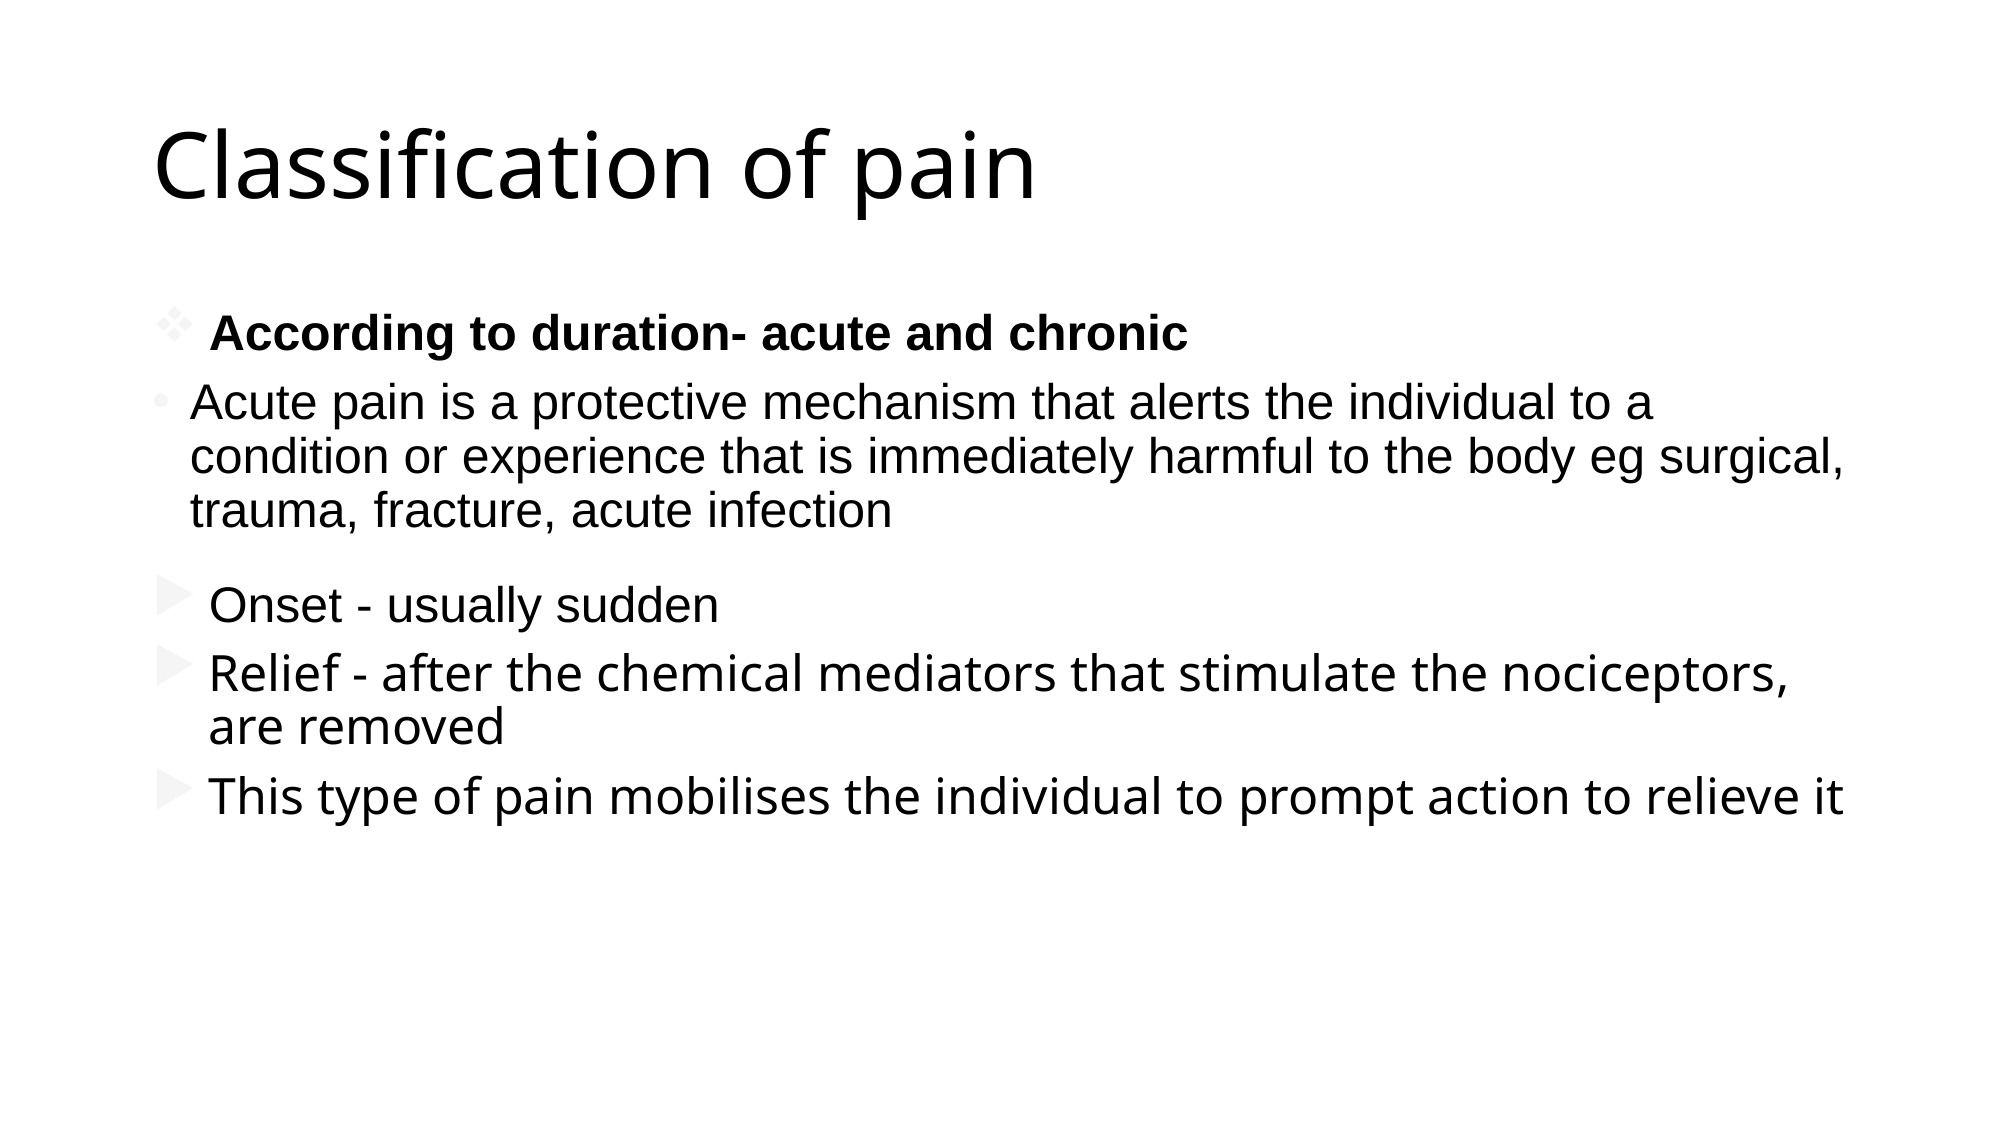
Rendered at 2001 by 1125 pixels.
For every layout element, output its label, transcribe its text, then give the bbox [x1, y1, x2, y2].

list According to duration- acute and chronic Acute pain is a protective mechanism that alerts the individual to a condition or experience that is immediately harmful to the body eg surgical, trauma, fracture, acute infection Onset - usually sudden Relief - after the chemical mediators that stimulate the nociceptors, are removed This type of pain mobilises the individual to prompt action to relieve it [137, 299, 1863, 1014]
title Classification of pain [137, 59, 1863, 278]
